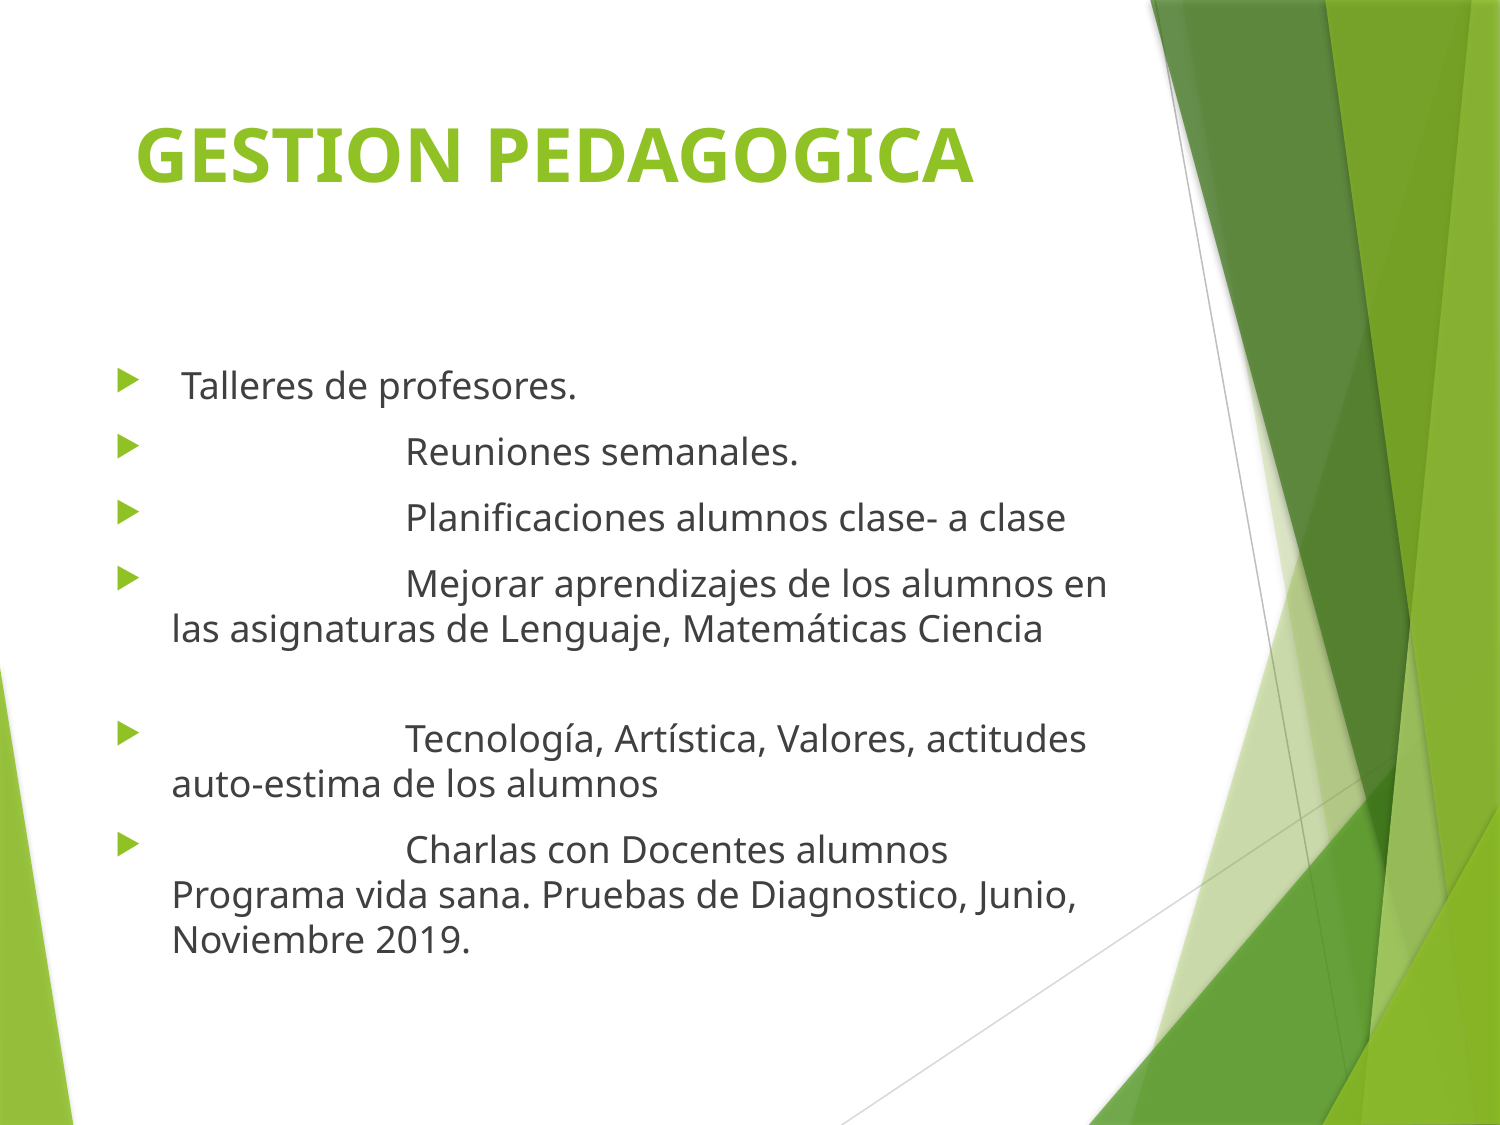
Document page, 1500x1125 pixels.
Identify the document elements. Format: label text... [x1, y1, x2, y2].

title GESTION PEDAGOGICA [99, 99, 1142, 317]
list Talleres de profesores. Reuniones semanales. Planificaciones alumnos clase- a clase Mejorar aprendizajes de los alumnos en las asignaturas de Lenguaje, Matemáticas Ciencia Tecnología, Artística, Valores, actitudes auto-estima de los alumnos Charlas con Docentes alumnos Programa vida sana. Pruebas de Diagnostico, Junio, Noviembre 2019. [99, 354, 1142, 992]
